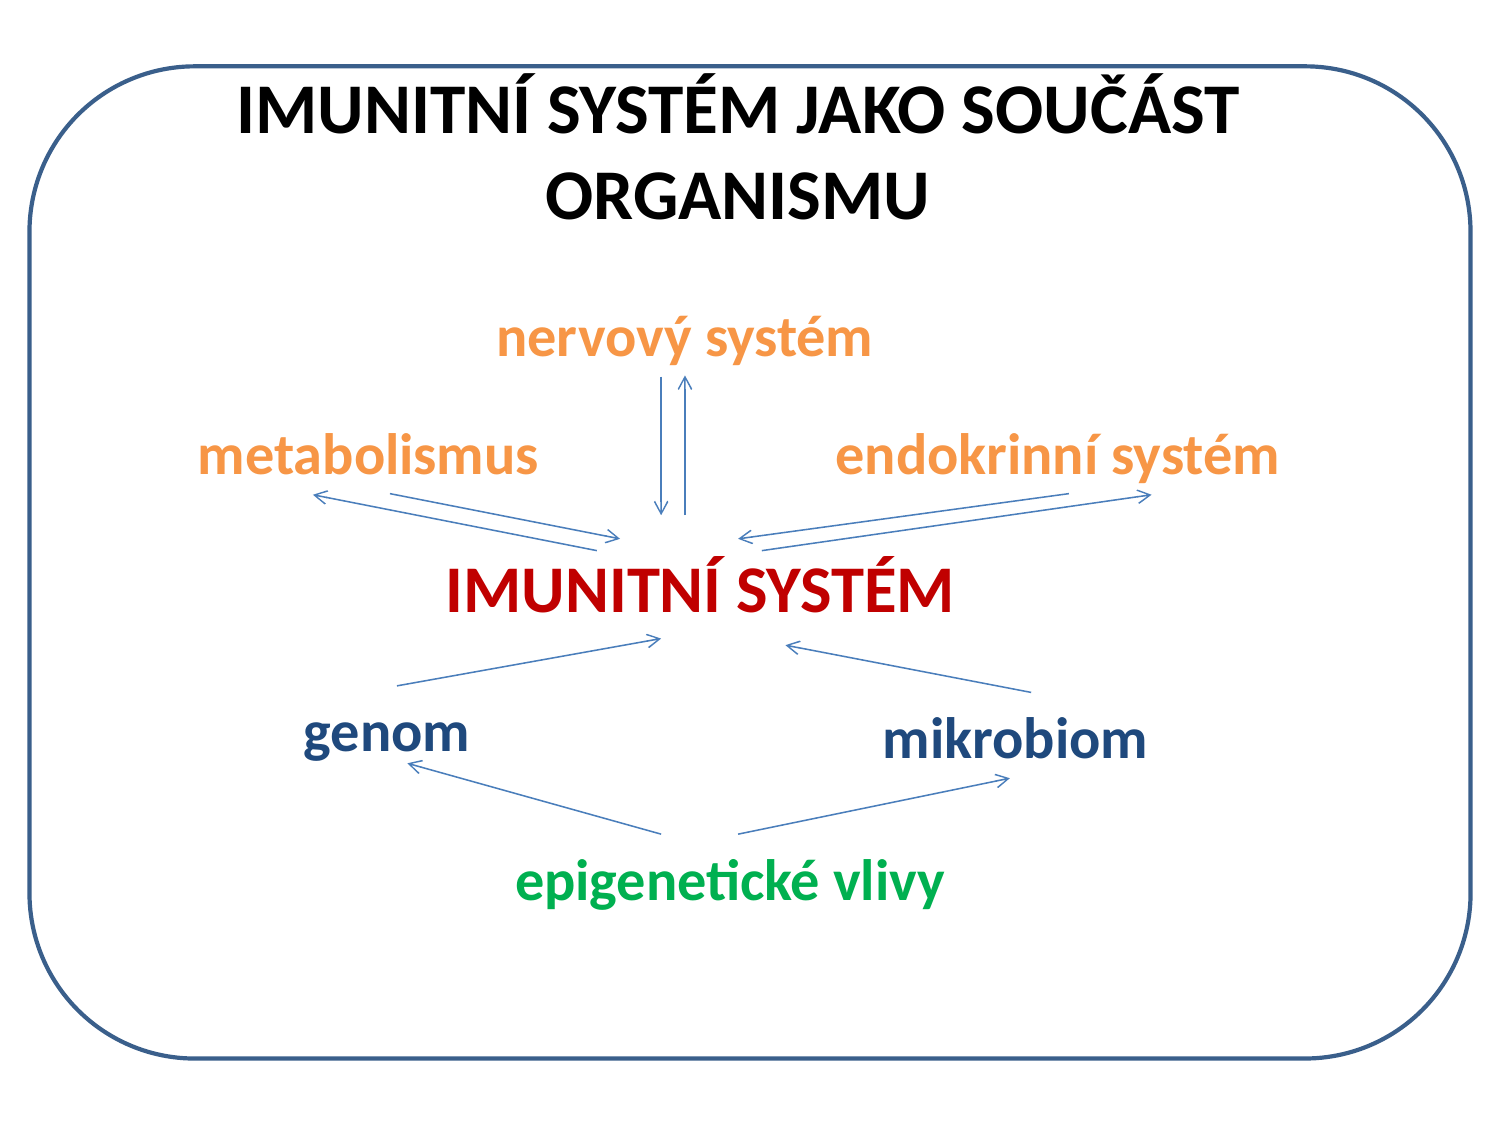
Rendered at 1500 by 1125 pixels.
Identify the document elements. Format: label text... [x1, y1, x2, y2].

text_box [761, 494, 1152, 551]
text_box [737, 494, 760, 540]
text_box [737, 778, 1011, 835]
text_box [407, 762, 662, 835]
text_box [312, 494, 598, 551]
text_box [27, 64, 1473, 1061]
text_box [598, 494, 621, 540]
title IMUNITNÍ SYSTÉM JAKO SOUČÁST ORGANISMU [63, 54, 1414, 127]
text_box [396, 638, 662, 687]
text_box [785, 644, 1032, 693]
